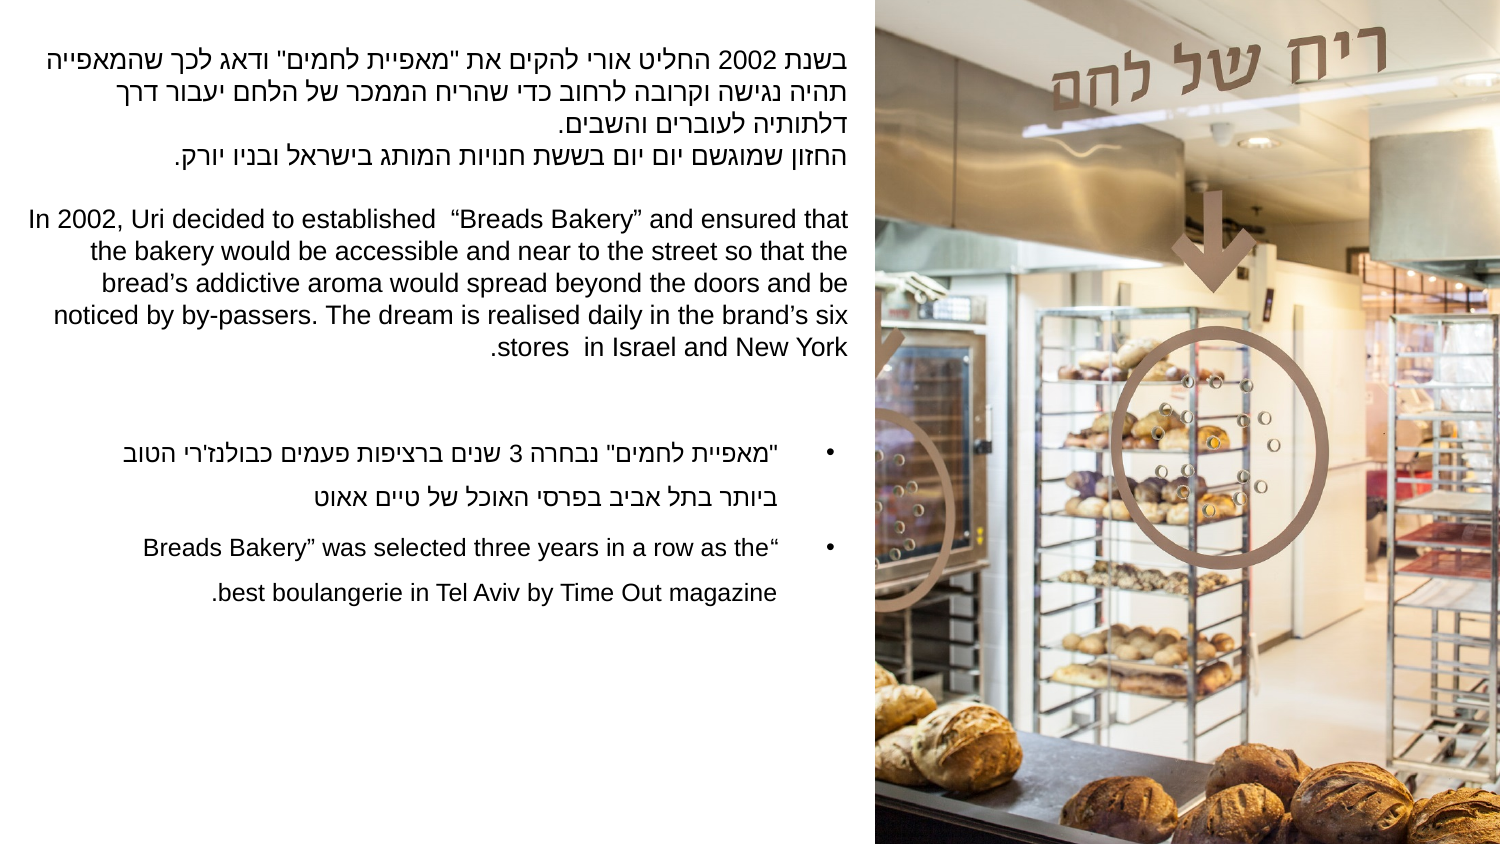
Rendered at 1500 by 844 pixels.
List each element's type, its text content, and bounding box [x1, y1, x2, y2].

picture [874, 0, 1500, 844]
list "מאפיית לחמים" נבחרה 3 שנים ברציפות פעמים כבולנז'רי הטוב ביותר בתל אביב בפרסי האוכל של טיים אאוט “Breads Bakery” was selected three years in a row as the best boulangerie in Tel Aviv by Time Out magazine. [75, 414, 850, 754]
title בשנת 2002 החליט אורי להקים את "מאפיית לחמים" ודאג לכך שהמאפייה תהיה נגישה וקרובה לרחוב כדי שהריח הממכר של הלחם יעבור דרך דלתותיה לעוברים והשבים. החזון שמוגשם יום יום בששת חנויות המותג בישראל ובניו יורק. In 2002, Uri decided to established “Breads Bakery” and ensured that the bakery would be accessible and near to the street so that the bread’s addictive aroma would spread beyond the doors and be noticed by by-passers. The dream is realised daily in the brand’s six stores in Israel and New York. [12, 34, 863, 435]
